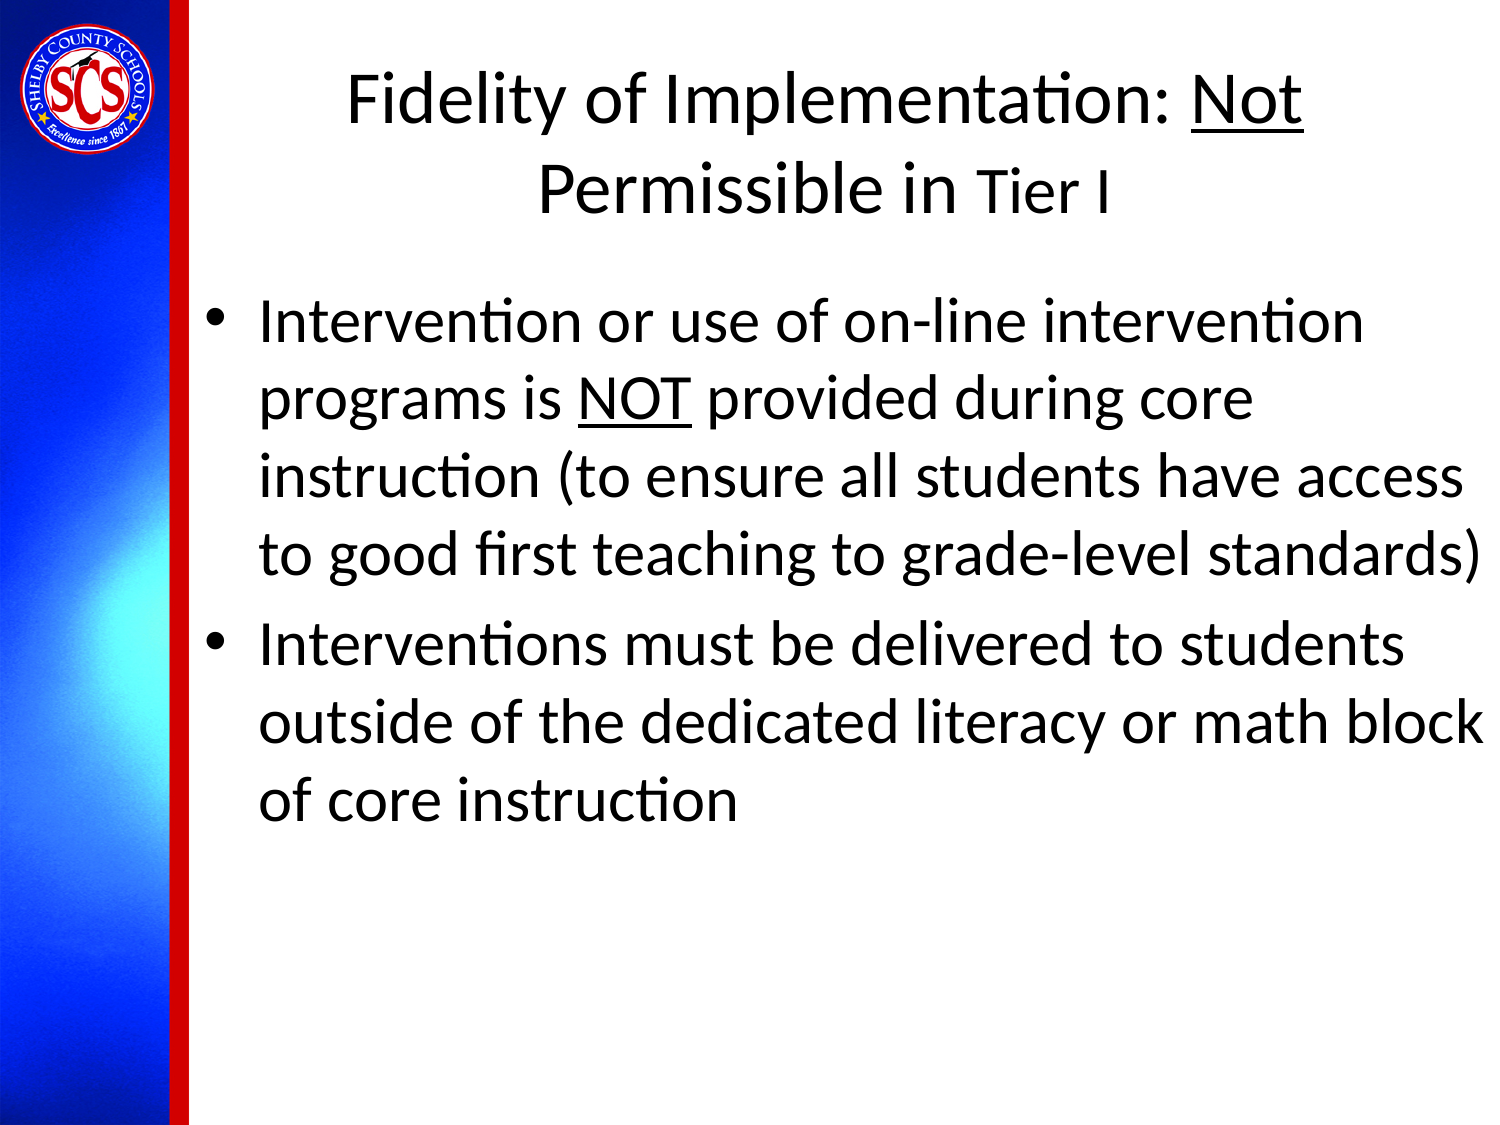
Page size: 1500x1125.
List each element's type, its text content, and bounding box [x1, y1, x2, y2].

text_box Fidelity of Implementation: Not Permissible in Tier I [149, 38, 1500, 240]
picture [0, 0, 1500, 1125]
list Intervention or use of on-line intervention programs is NOT provided during core instruction (to ensure all students have access to good first teaching to grade-level standards) Interventions must be delivered to students outside of the dedicated literacy or math block of core instruction [189, 270, 1500, 913]
